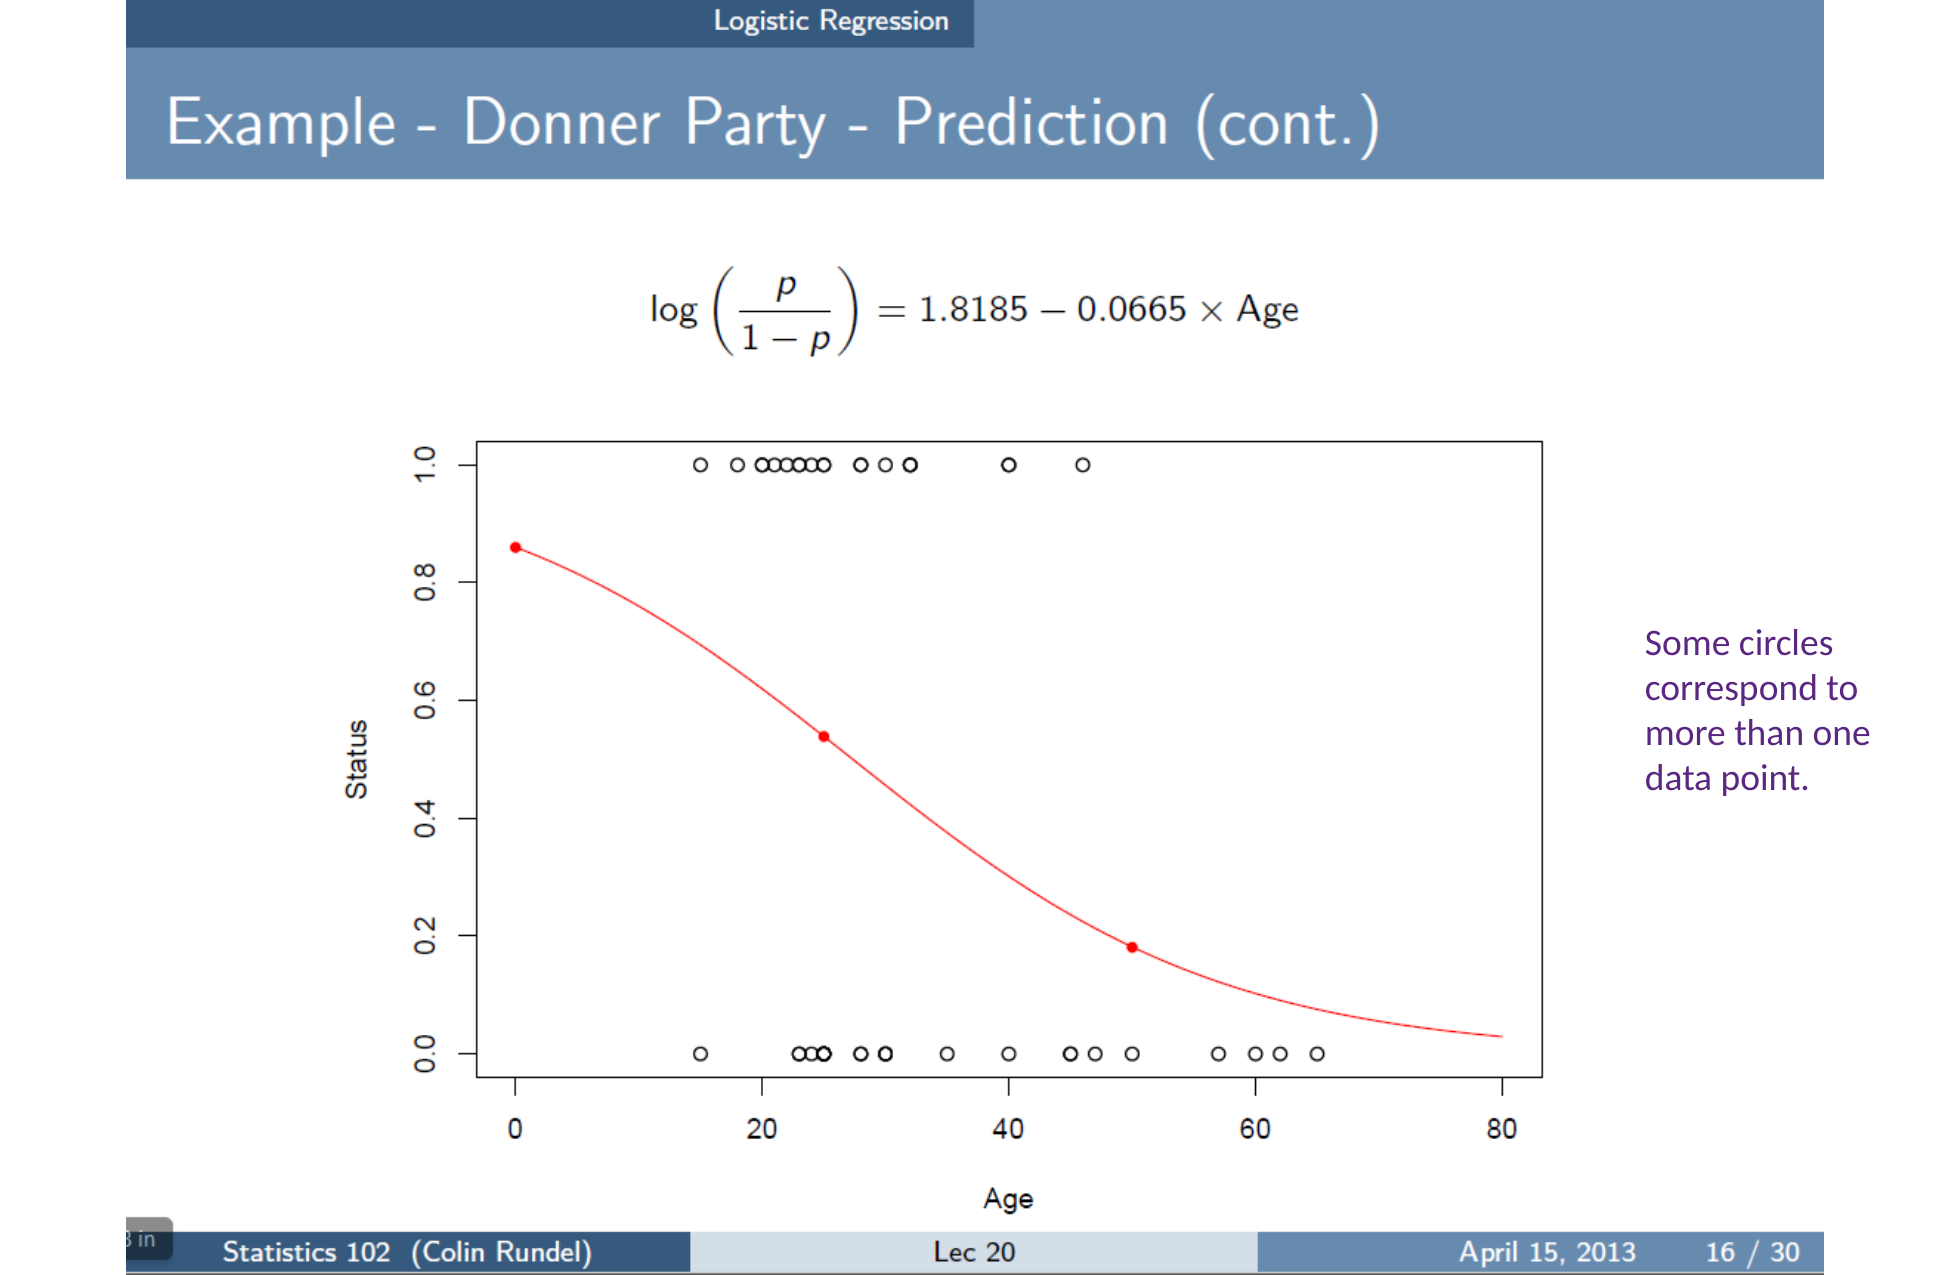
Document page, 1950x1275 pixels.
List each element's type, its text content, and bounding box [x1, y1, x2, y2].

text_box Some circles correspond to more than one data point. [1824, 610, 1915, 806]
picture [126, 0, 1824, 1275]
